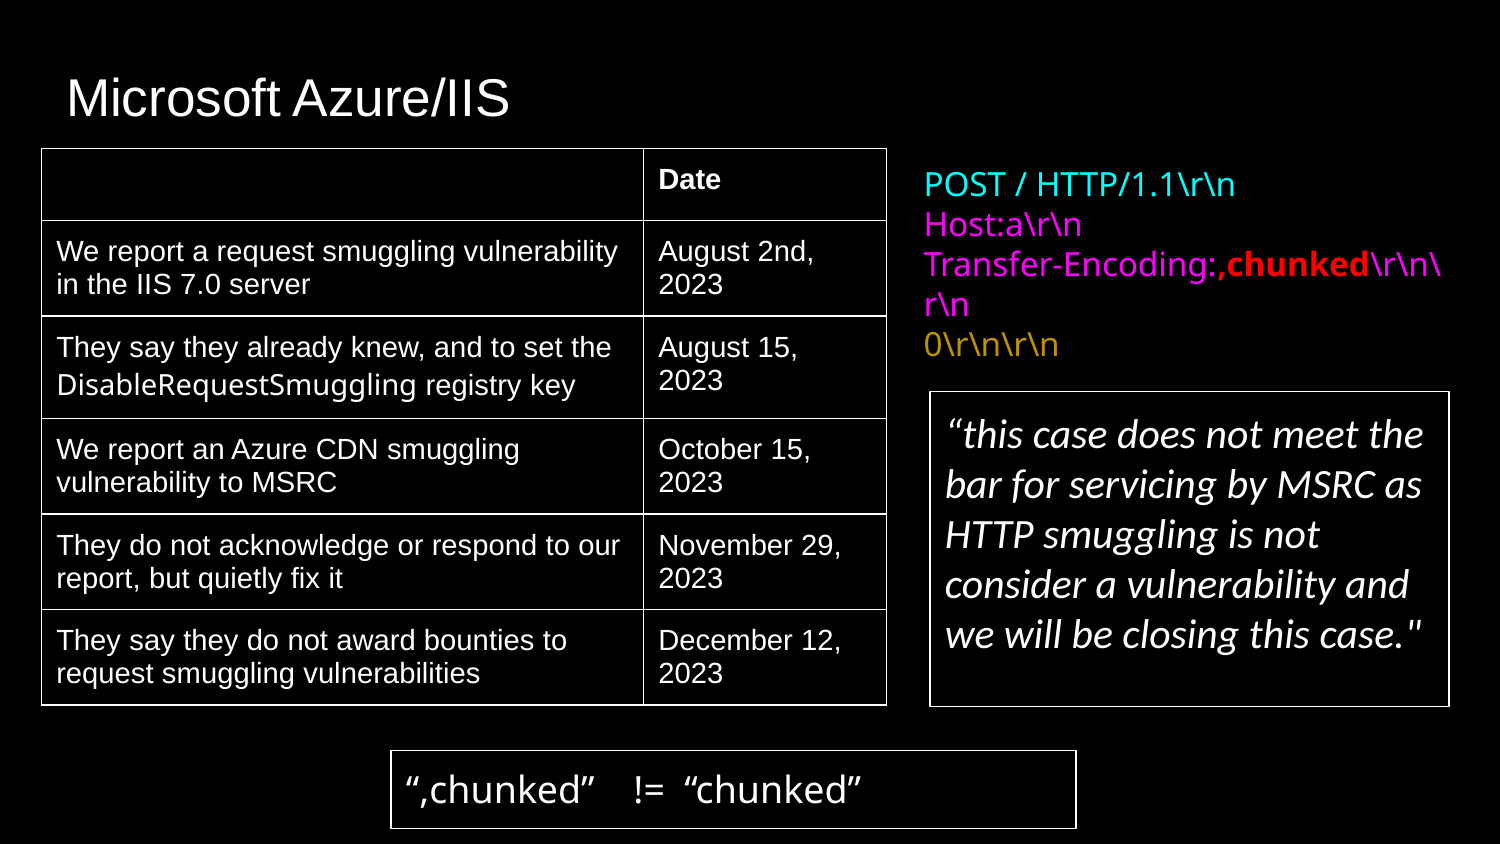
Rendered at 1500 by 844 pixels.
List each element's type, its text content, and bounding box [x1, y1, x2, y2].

table_cell August 2nd, 2023 [644, 221, 886, 315]
table_cell November 29, 2023 [644, 515, 886, 609]
table_header Date [644, 149, 886, 220]
table_cell They do not acknowledge or respond to our report, but quietly fix it [42, 515, 643, 609]
table_cell They say they do not award bounties to request smuggling vulnerabilities [42, 610, 643, 704]
table_cell October 15, 2023 [644, 419, 886, 513]
text_box “,chunked” != “chunked” [390, 750, 1076, 829]
table_cell We report a request smuggling vulnerability in the IIS 7.0 server [42, 221, 643, 315]
text_box POST / HTTP/1.1\r\n Host:a\r\n Transfer-Encoding:,chunked\r\n\r\n 0\r\n\r\n [908, 148, 1475, 373]
table_header [42, 149, 643, 220]
table_cell We report an Azure CDN smuggling vulnerability to MSRC [42, 419, 643, 513]
table_cell December 12, 2023 [644, 610, 886, 704]
title Microsoft Azure/IIS [51, 48, 1449, 142]
table_cell They say they already knew, and to set the DisableRequestSmuggling registry key [42, 317, 643, 418]
text_box “this case does not meet the bar for servicing by MSRC as HTTP smuggling is not consider a vulnerability and we will be closing this case." [929, 391, 1449, 707]
table_cell August 15, 2023 [644, 317, 886, 418]
